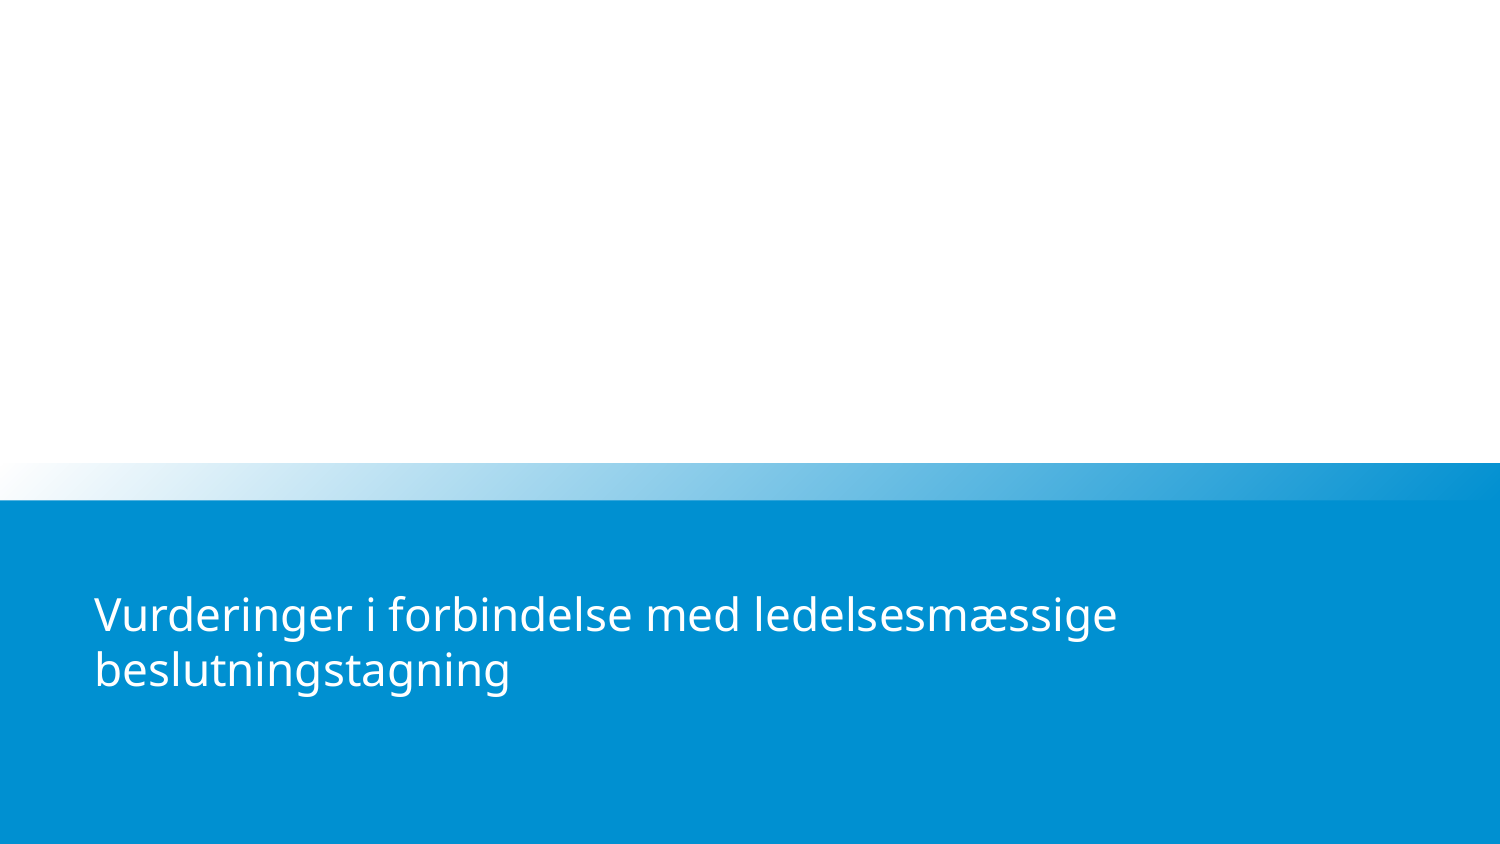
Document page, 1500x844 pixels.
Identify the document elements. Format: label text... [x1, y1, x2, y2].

title Vurderinger i forbindelse med ledelsesmæssige beslutningstagning [64, 526, 1294, 758]
